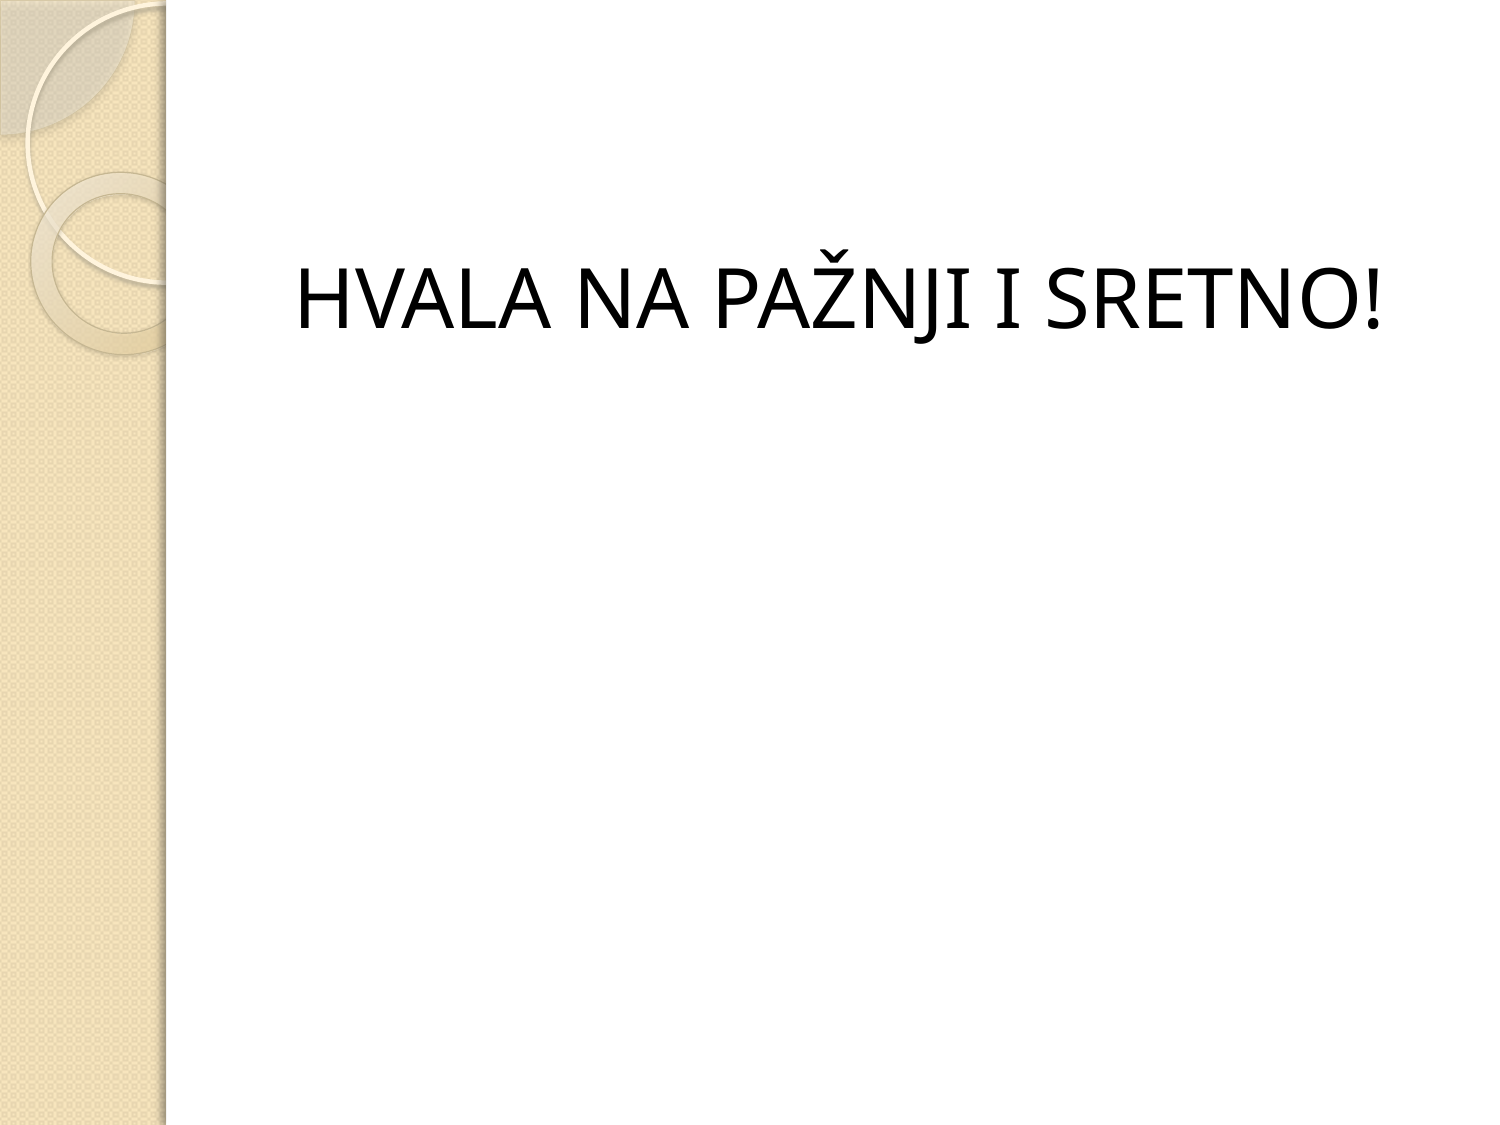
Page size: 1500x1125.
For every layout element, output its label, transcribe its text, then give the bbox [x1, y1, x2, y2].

list HVALA NA PAŽNJI I SRETNO! [235, 237, 1466, 1025]
